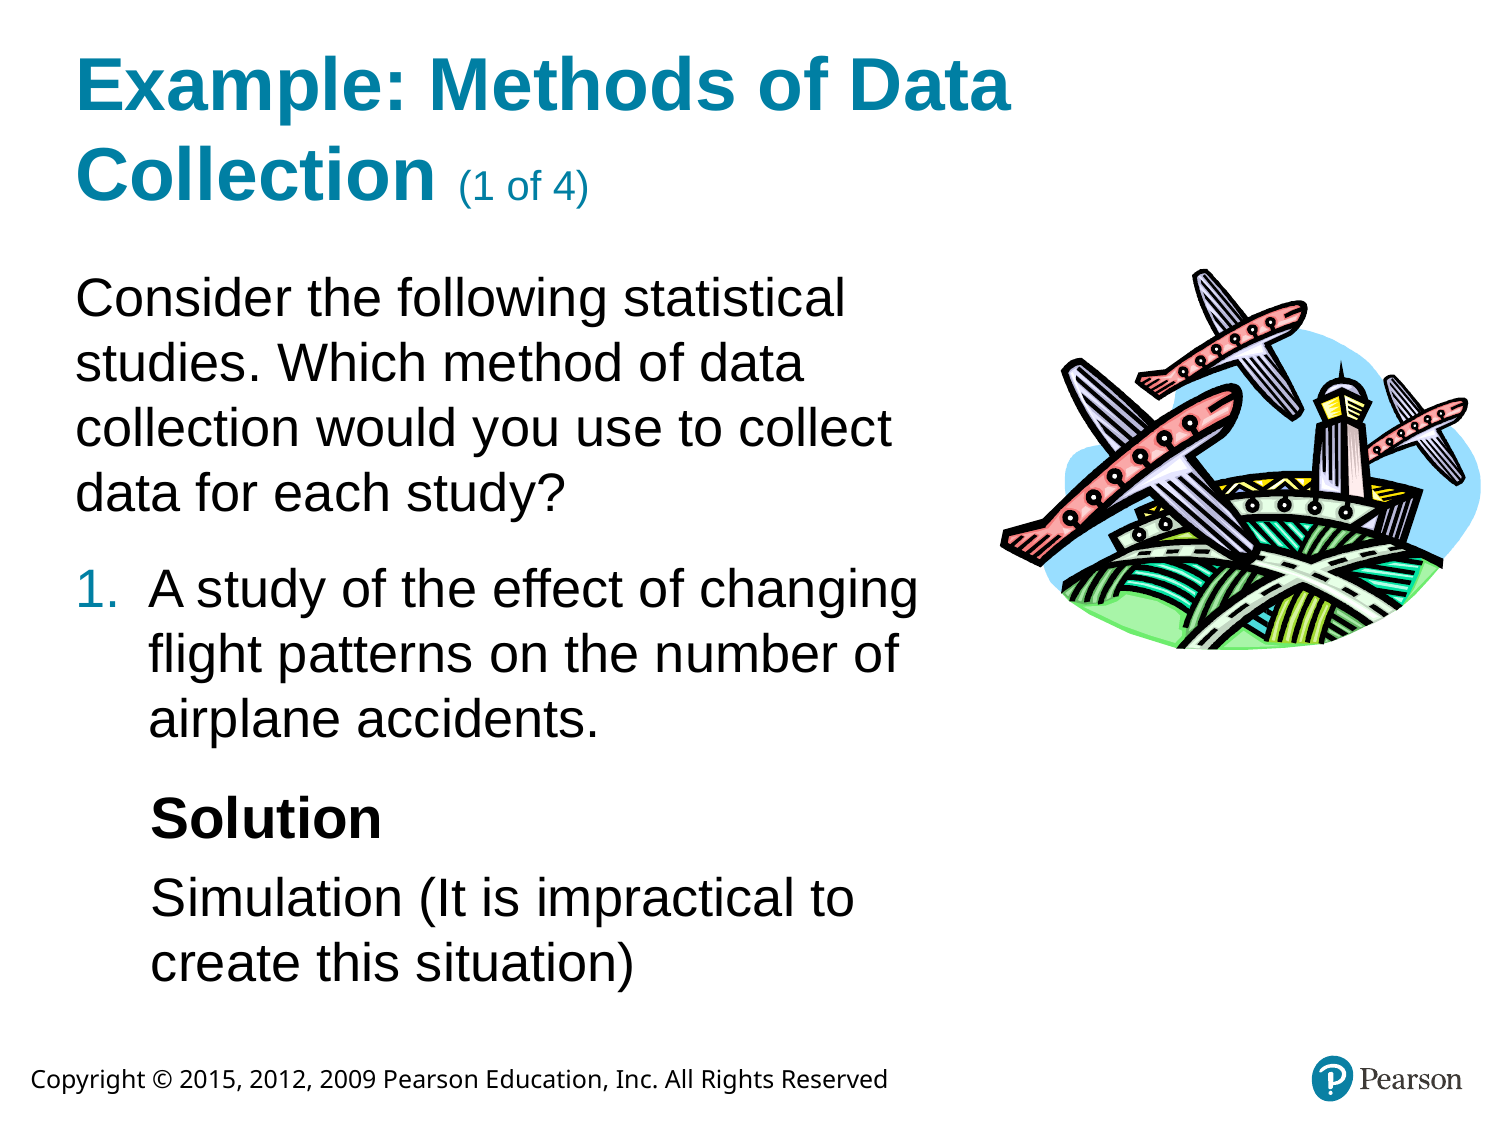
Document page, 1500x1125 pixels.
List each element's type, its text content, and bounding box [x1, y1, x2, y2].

title Example: Methods of Data Collection (1 of 4) [75, 35, 1350, 216]
list Consider the following statistical studies. Which method of data collection would you use to collect data for each study? A study of the effect of changing flight patterns on the number of airplane accidents. Solution Simulation (It is impractical to create this situation) [75, 262, 988, 1025]
picture [999, 262, 1488, 657]
